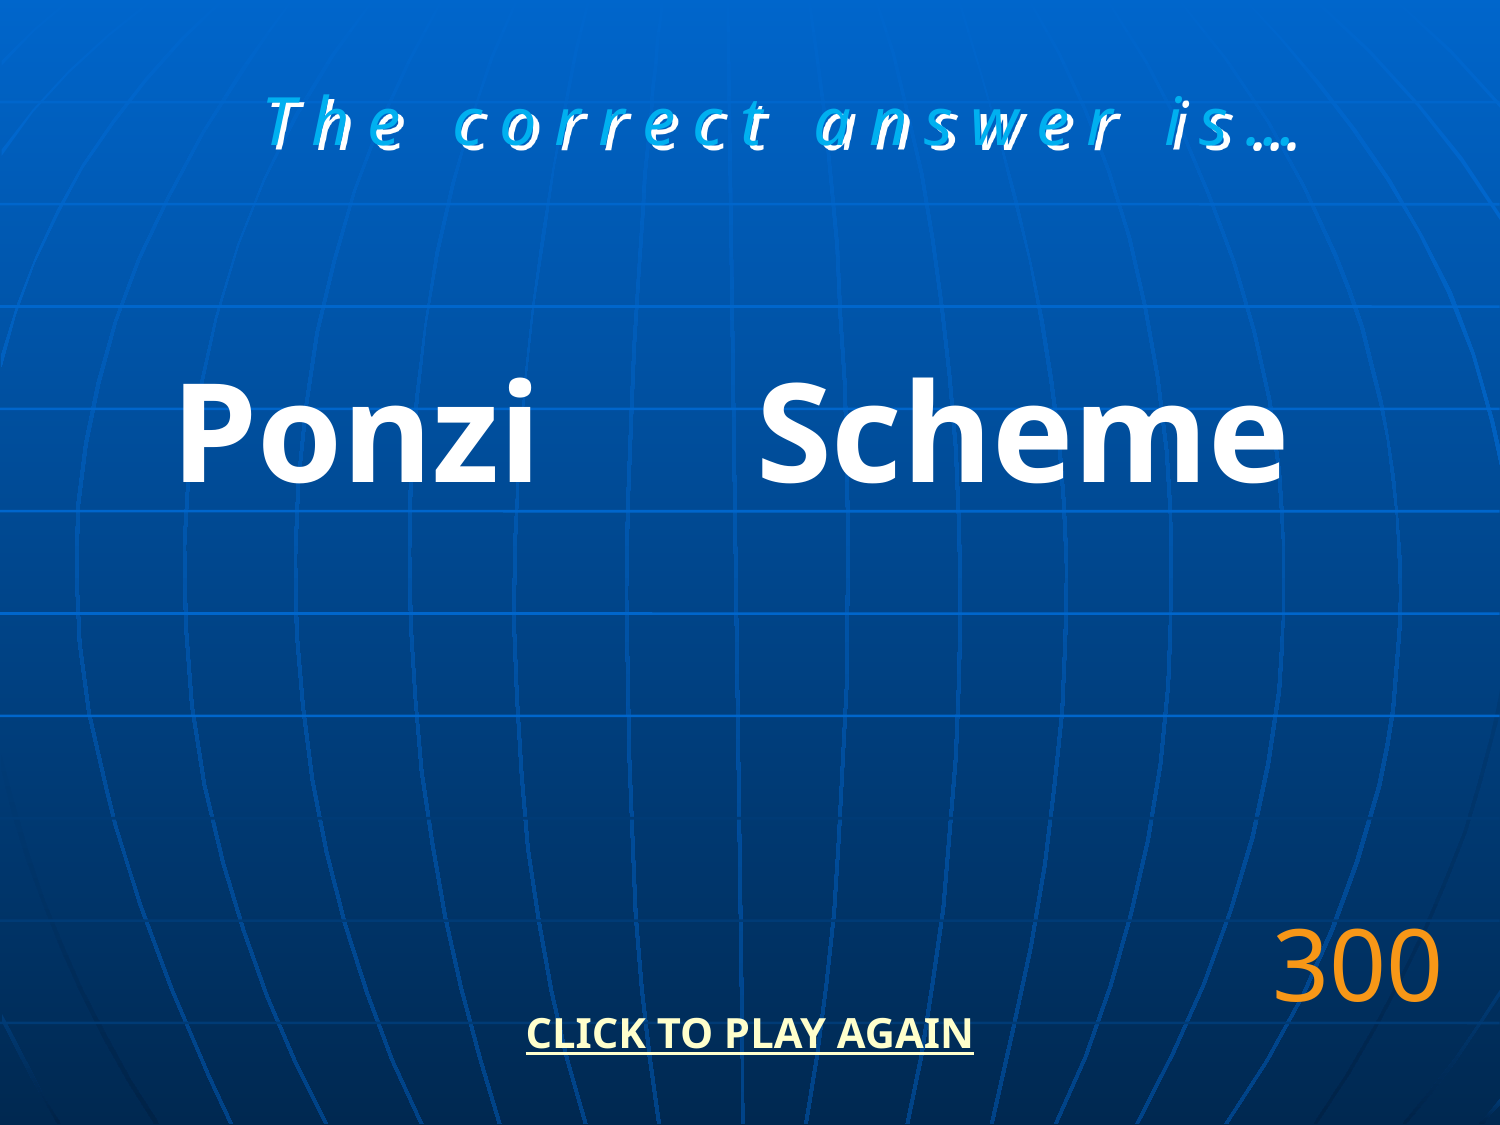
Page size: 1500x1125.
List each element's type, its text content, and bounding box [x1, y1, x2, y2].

text_box Ponzi Scheme [62, 337, 1400, 518]
text_box CLICK TO PLAY AGAIN [0, 999, 1500, 1071]
text_box 300 [1237, 894, 1479, 1029]
text_box T h e c o r r e c t a n s w e r i s … [91, 49, 1467, 188]
